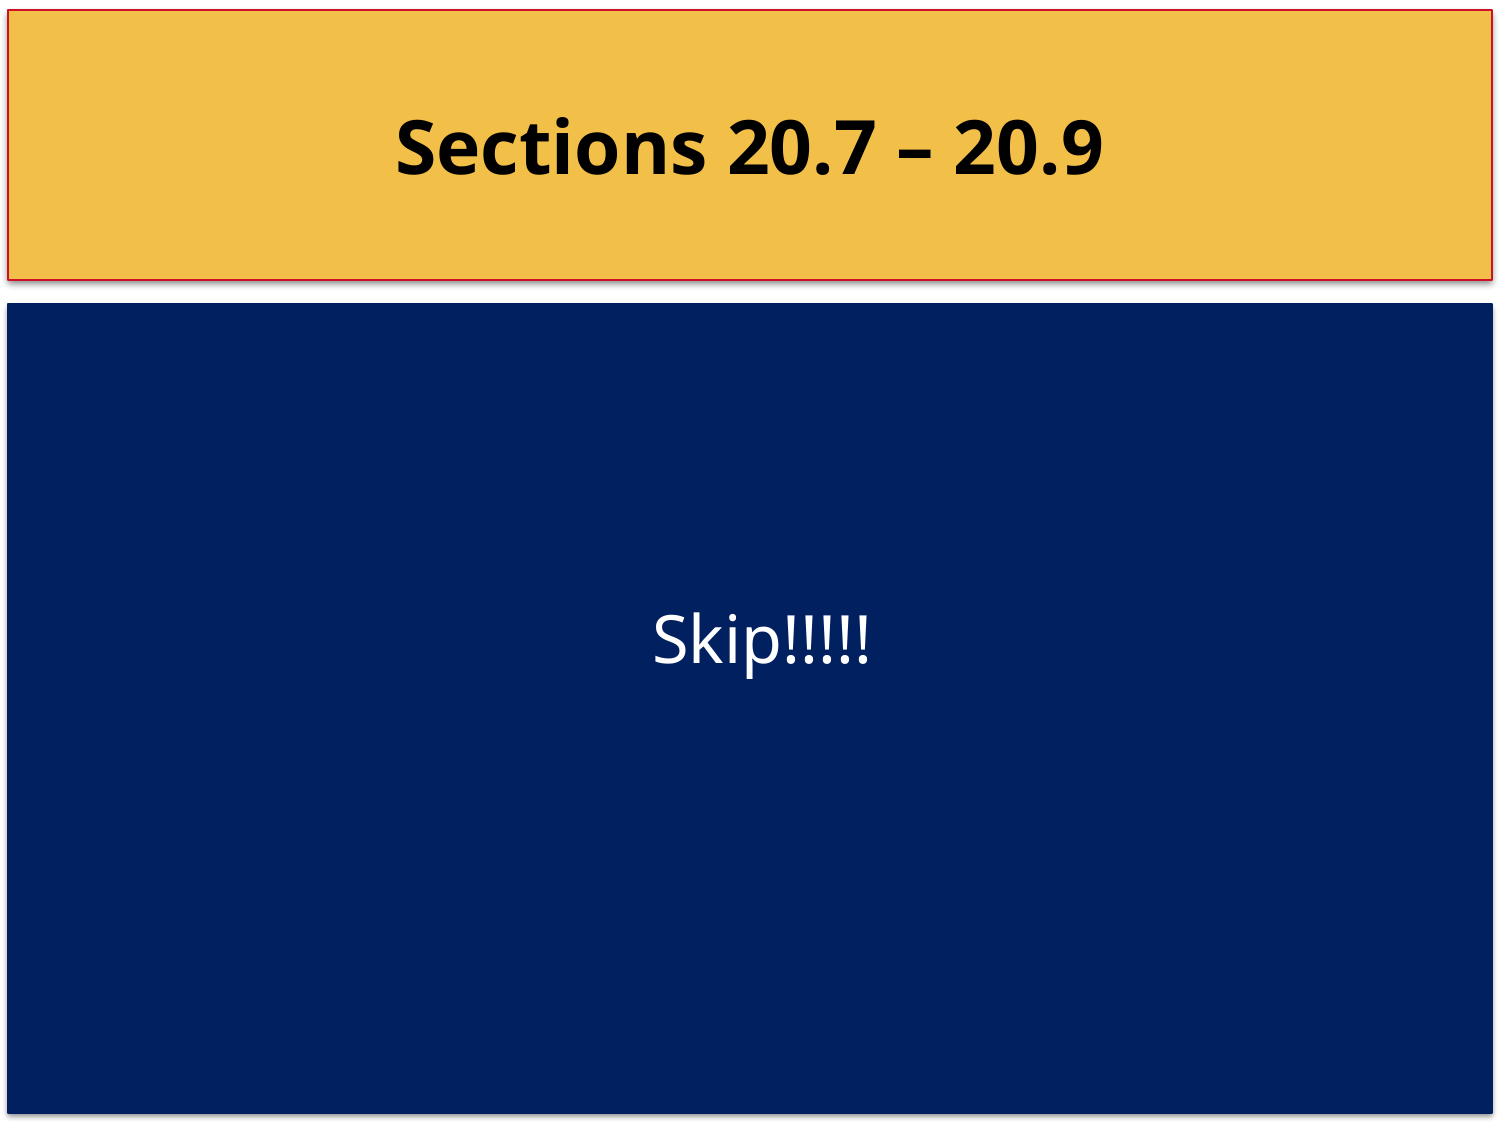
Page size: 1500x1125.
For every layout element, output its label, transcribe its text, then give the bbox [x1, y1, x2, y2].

text_box Skip!!!!! [329, 589, 1196, 685]
text_box [7, 303, 1493, 1114]
text_box Sections 20.7 – 20.9 [7, 9, 1493, 281]
